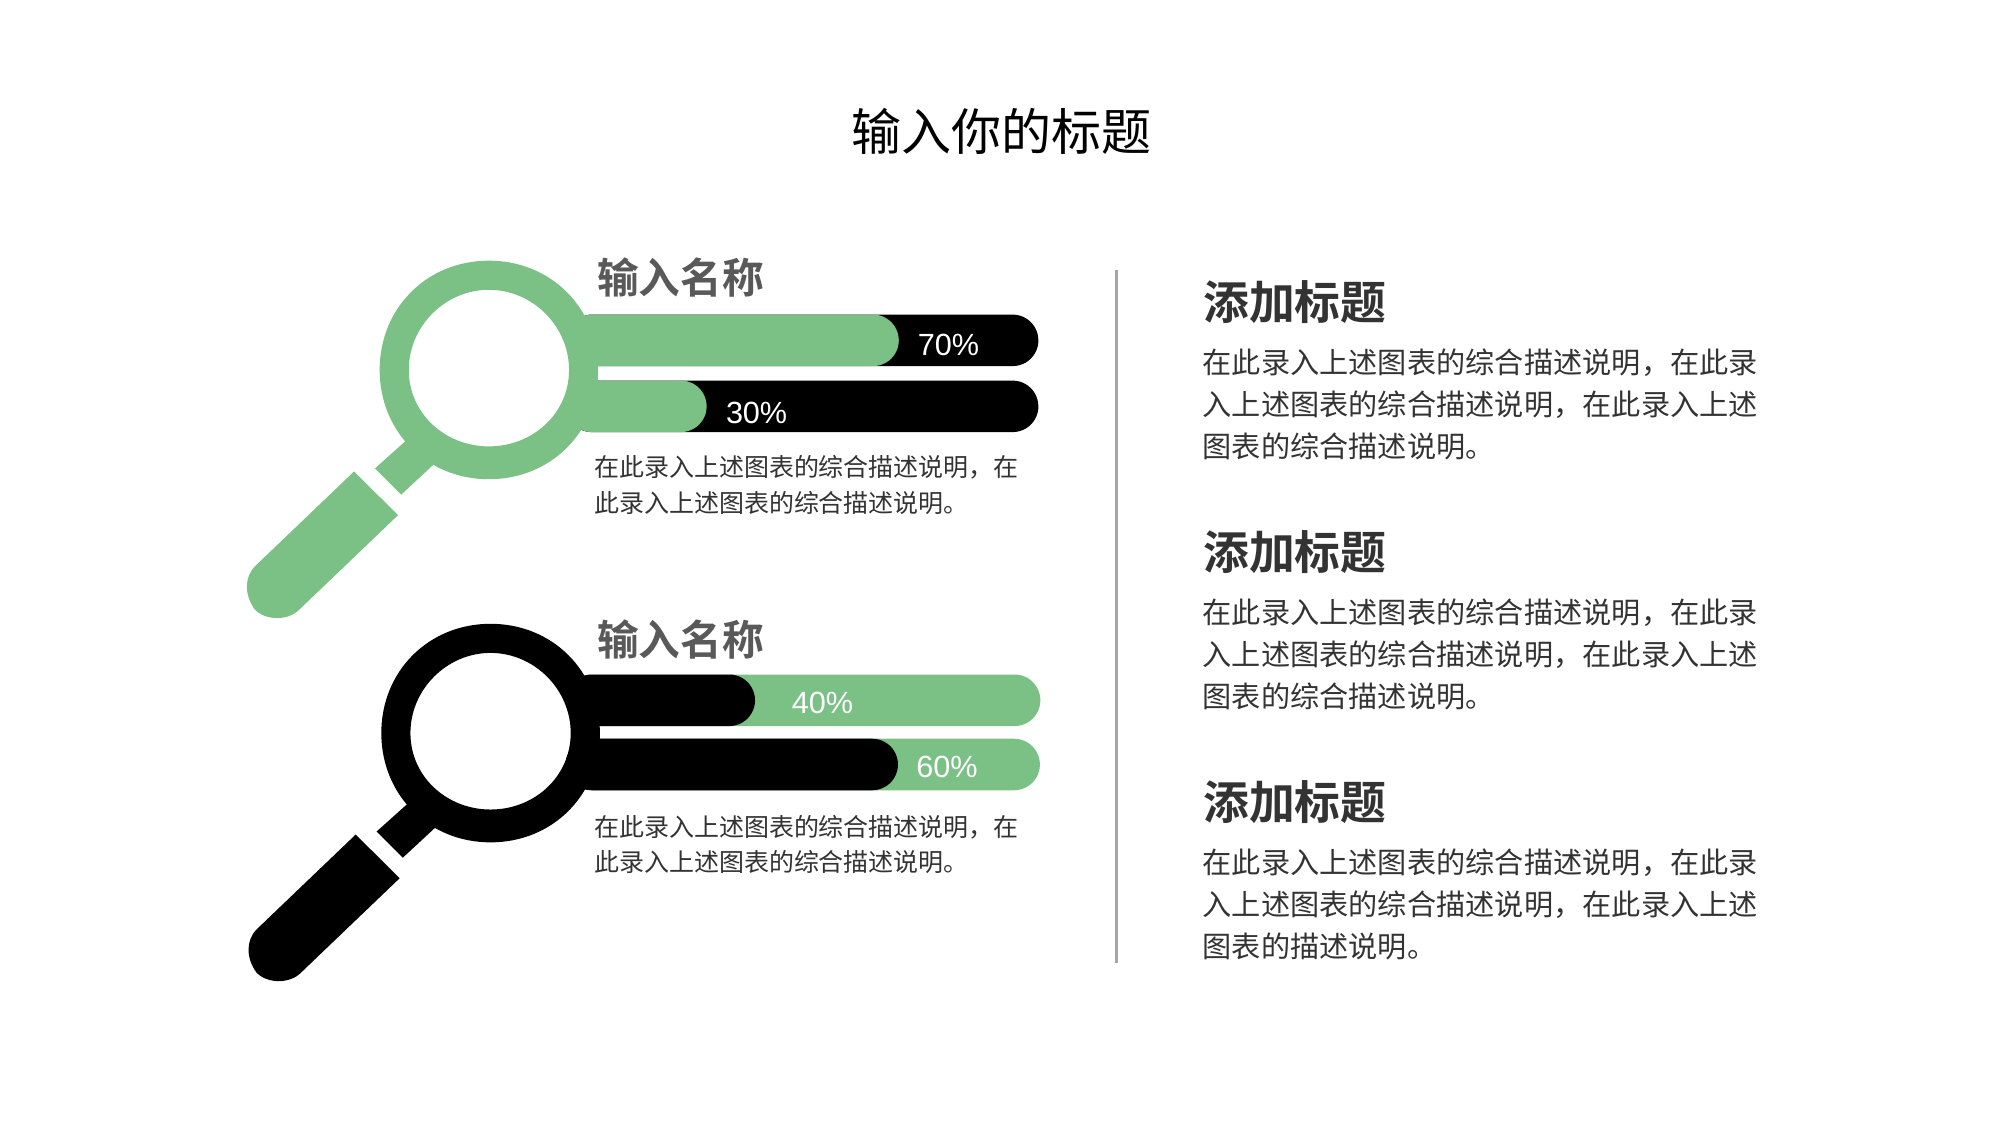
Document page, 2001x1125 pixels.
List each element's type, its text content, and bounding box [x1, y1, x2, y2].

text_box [244, 260, 599, 621]
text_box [599, 310, 1039, 371]
text_box 输入你的标题 [836, 92, 1233, 168]
text_box 在此录入上述图表的综合描述说明，在此录入上述图表的综合描述说明。 [600, 797, 1041, 885]
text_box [245, 623, 600, 984]
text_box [1187, 515, 1782, 722]
text_box 在此录入上述图表的综合描述说明，在此录入上述图表的综合描述说明。 [599, 438, 1041, 526]
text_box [599, 377, 1039, 438]
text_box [600, 668, 1041, 728]
text_box 输入名称 [582, 244, 780, 310]
text_box 输入名称 [582, 606, 780, 668]
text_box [1187, 765, 1782, 972]
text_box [1187, 266, 1782, 473]
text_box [600, 732, 1040, 793]
